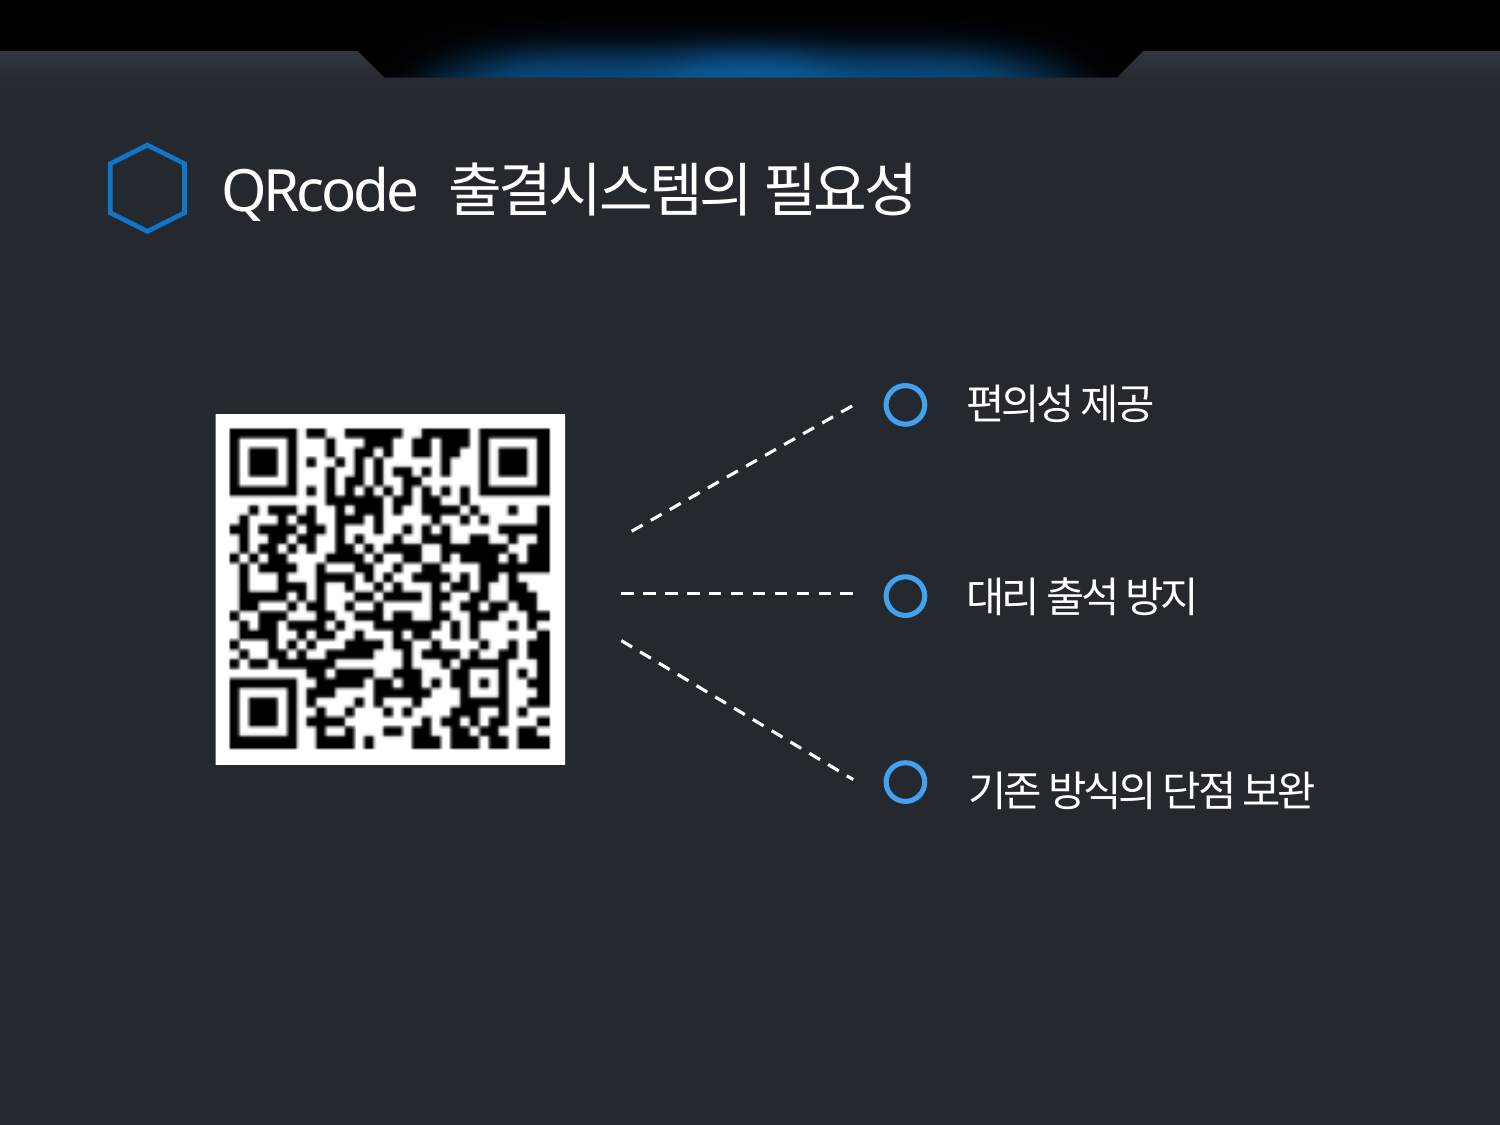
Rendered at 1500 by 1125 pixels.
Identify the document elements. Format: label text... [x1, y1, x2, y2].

picture [0, 0, 1500, 1125]
text_box 편의성 제공 [951, 370, 1170, 436]
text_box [621, 640, 854, 780]
text_box 대리 출석 방지 [951, 563, 1215, 629]
text_box QRcode 출결시스템의 필요성 [206, 145, 933, 231]
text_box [631, 402, 859, 532]
text_box 기존 방식의 단점 보완 [953, 757, 1331, 823]
text_box [882, 759, 929, 806]
text_box [882, 573, 929, 620]
text_box [109, 143, 186, 233]
text_box [882, 381, 929, 428]
